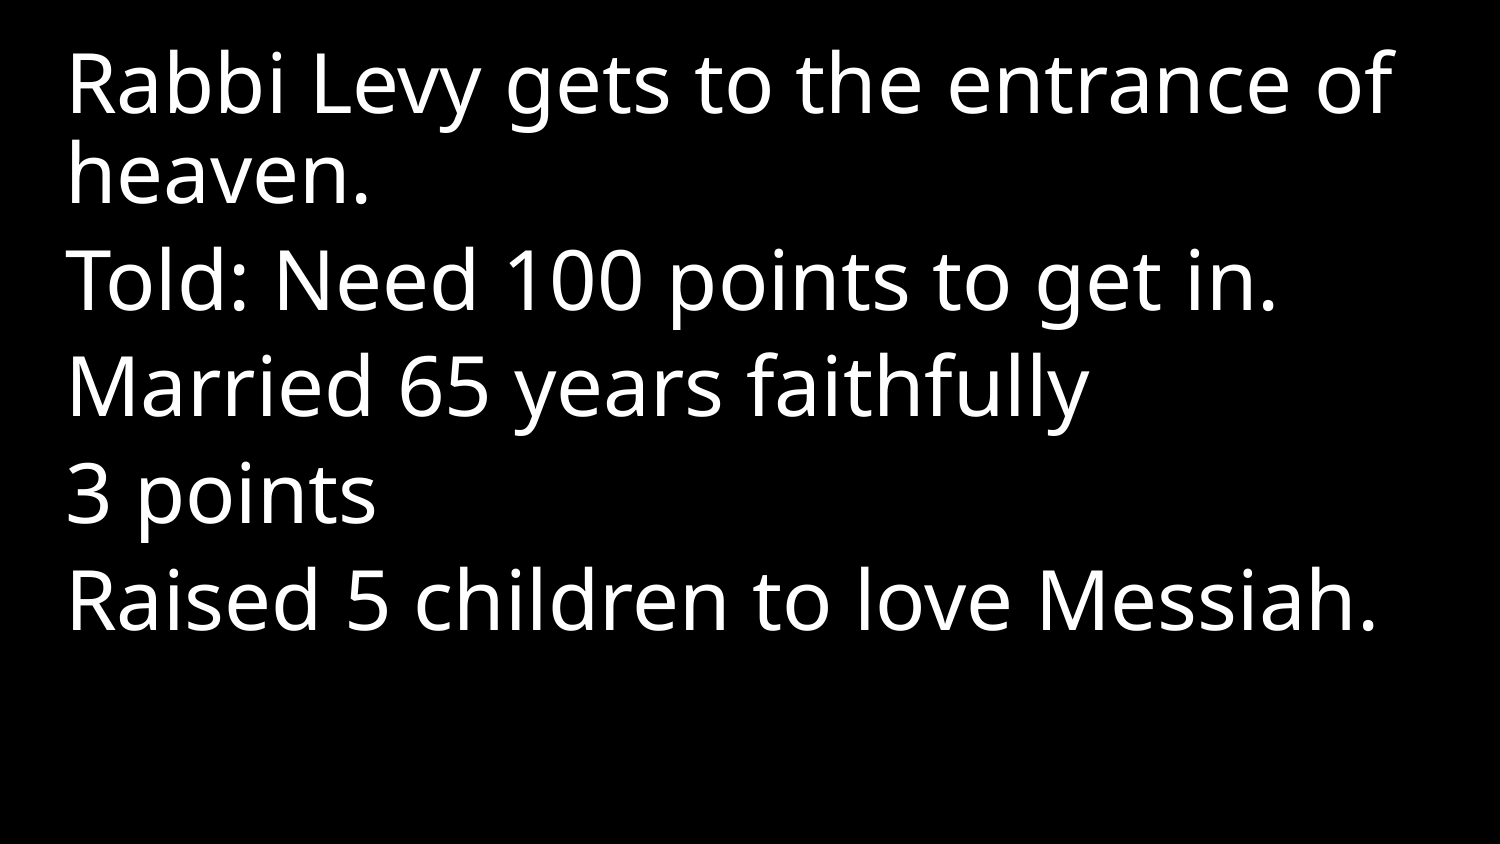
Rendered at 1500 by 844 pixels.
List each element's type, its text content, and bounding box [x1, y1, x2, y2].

subtitle Rabbi Levy gets to the entrance of heaven. Told: Need 100 points to get in. Married 65 years faithfully 3 points Raised 5 children to love Messiah. [50, 34, 1450, 797]
